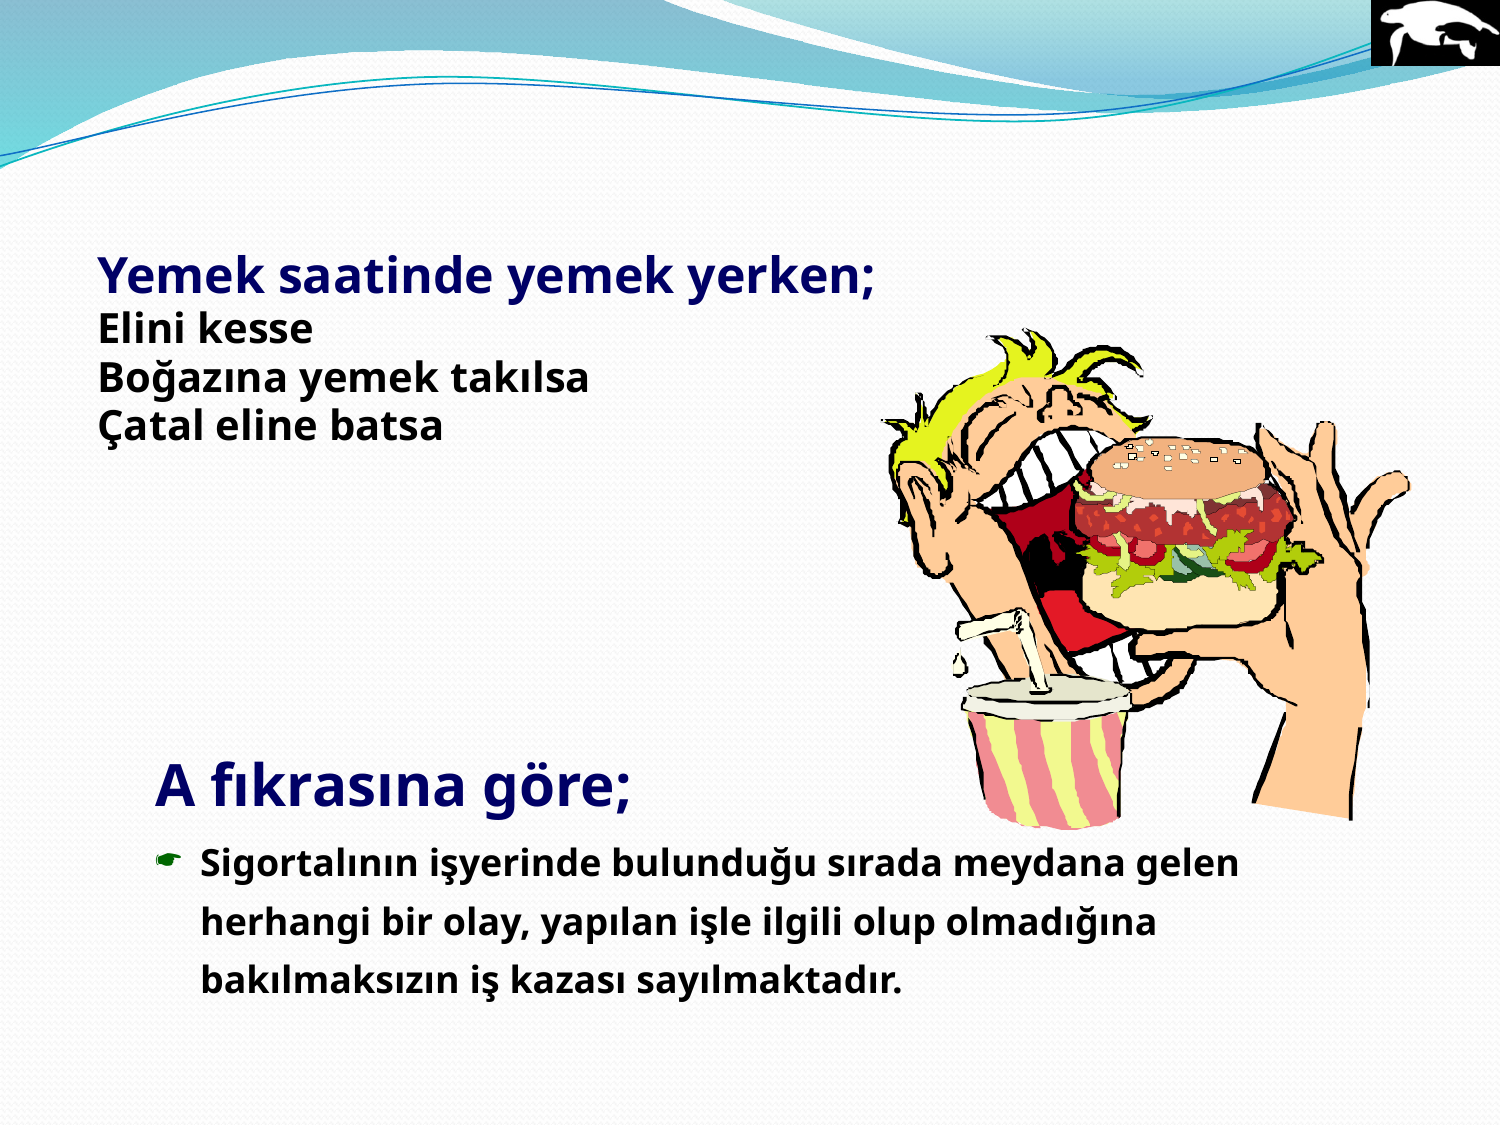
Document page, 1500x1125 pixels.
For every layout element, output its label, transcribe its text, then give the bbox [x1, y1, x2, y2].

picture [880, 327, 1412, 831]
text_box Yemek saatinde yemek yerken; Elini kesse Boğazına yemek takılsa Çatal eline batsa [82, 206, 1125, 456]
text_box A fıkrasına göre; Sigortalının işyerinde bulunduğu sırada meydana gelen herhangi bir olay, yapılan işle ilgili olup olmadığına bakılmaksızın iş kazası sayılmaktadır. [140, 719, 1417, 1033]
picture [1370, 0, 1500, 66]
